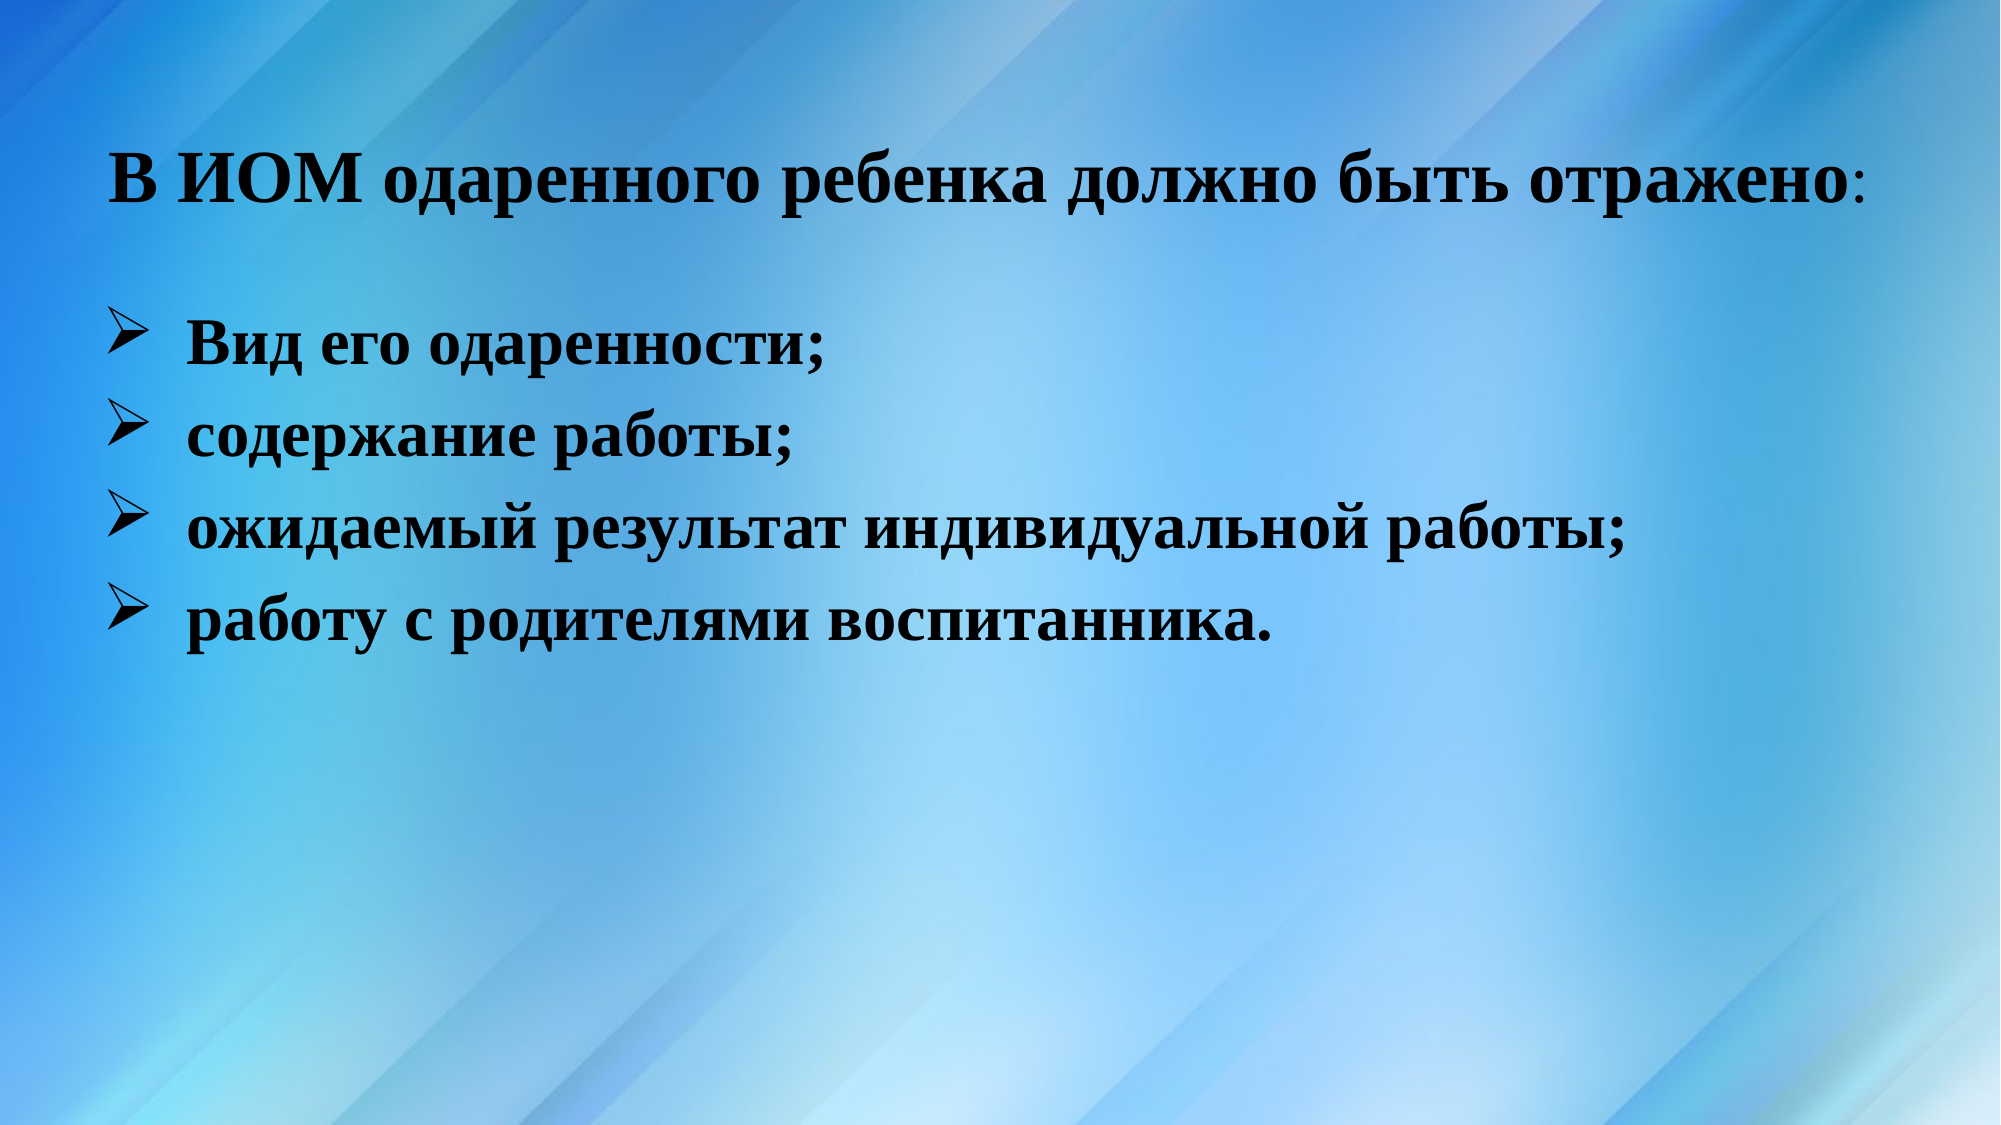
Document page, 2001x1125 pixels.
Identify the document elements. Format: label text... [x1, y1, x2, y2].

text_box В ИОМ одаренного ребенка должно быть отражено: Вид его одаренности; содержание работы; ожидаемый результат индивидуальной работы; работу с родителями воспитанника. [87, 113, 1890, 662]
picture [0, 0, 2001, 1125]
